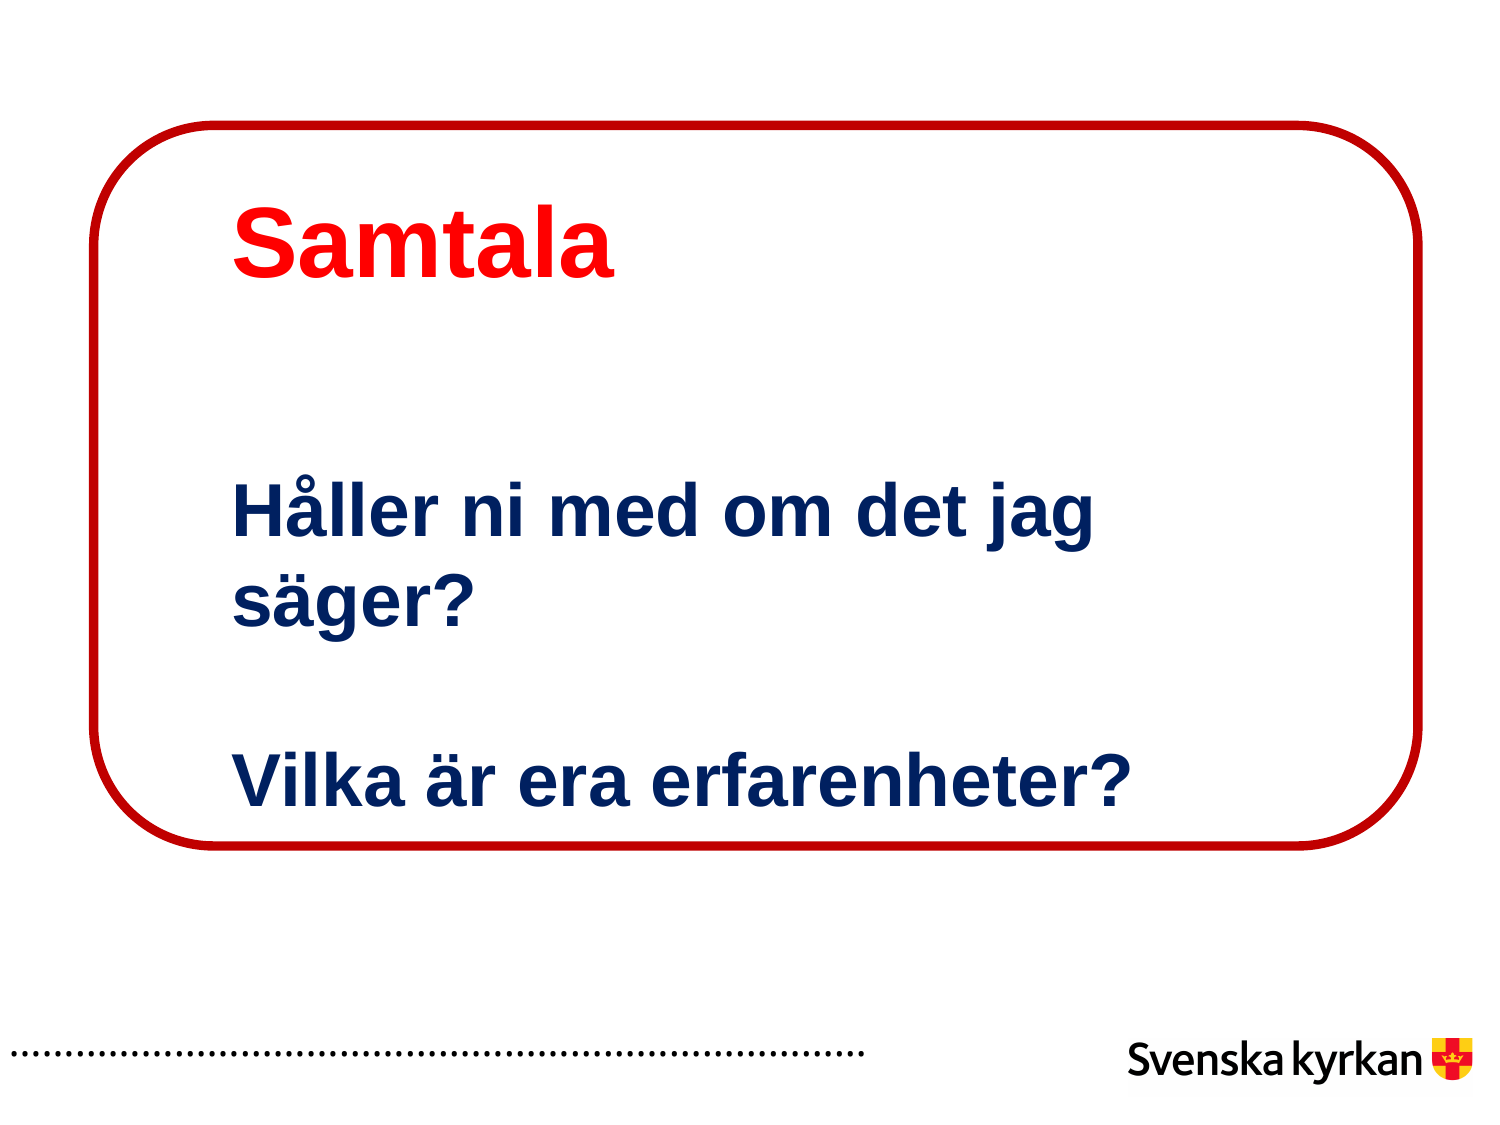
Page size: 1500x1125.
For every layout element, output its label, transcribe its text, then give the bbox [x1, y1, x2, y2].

text_box Samtala Håller ni med om det jag säger? Vilka är era erfarenheter? [216, 169, 1280, 830]
picture [1127, 1038, 1473, 1097]
text_box …………………………………………………………………… [0, 1007, 1111, 1072]
text_box [91, 123, 1421, 849]
